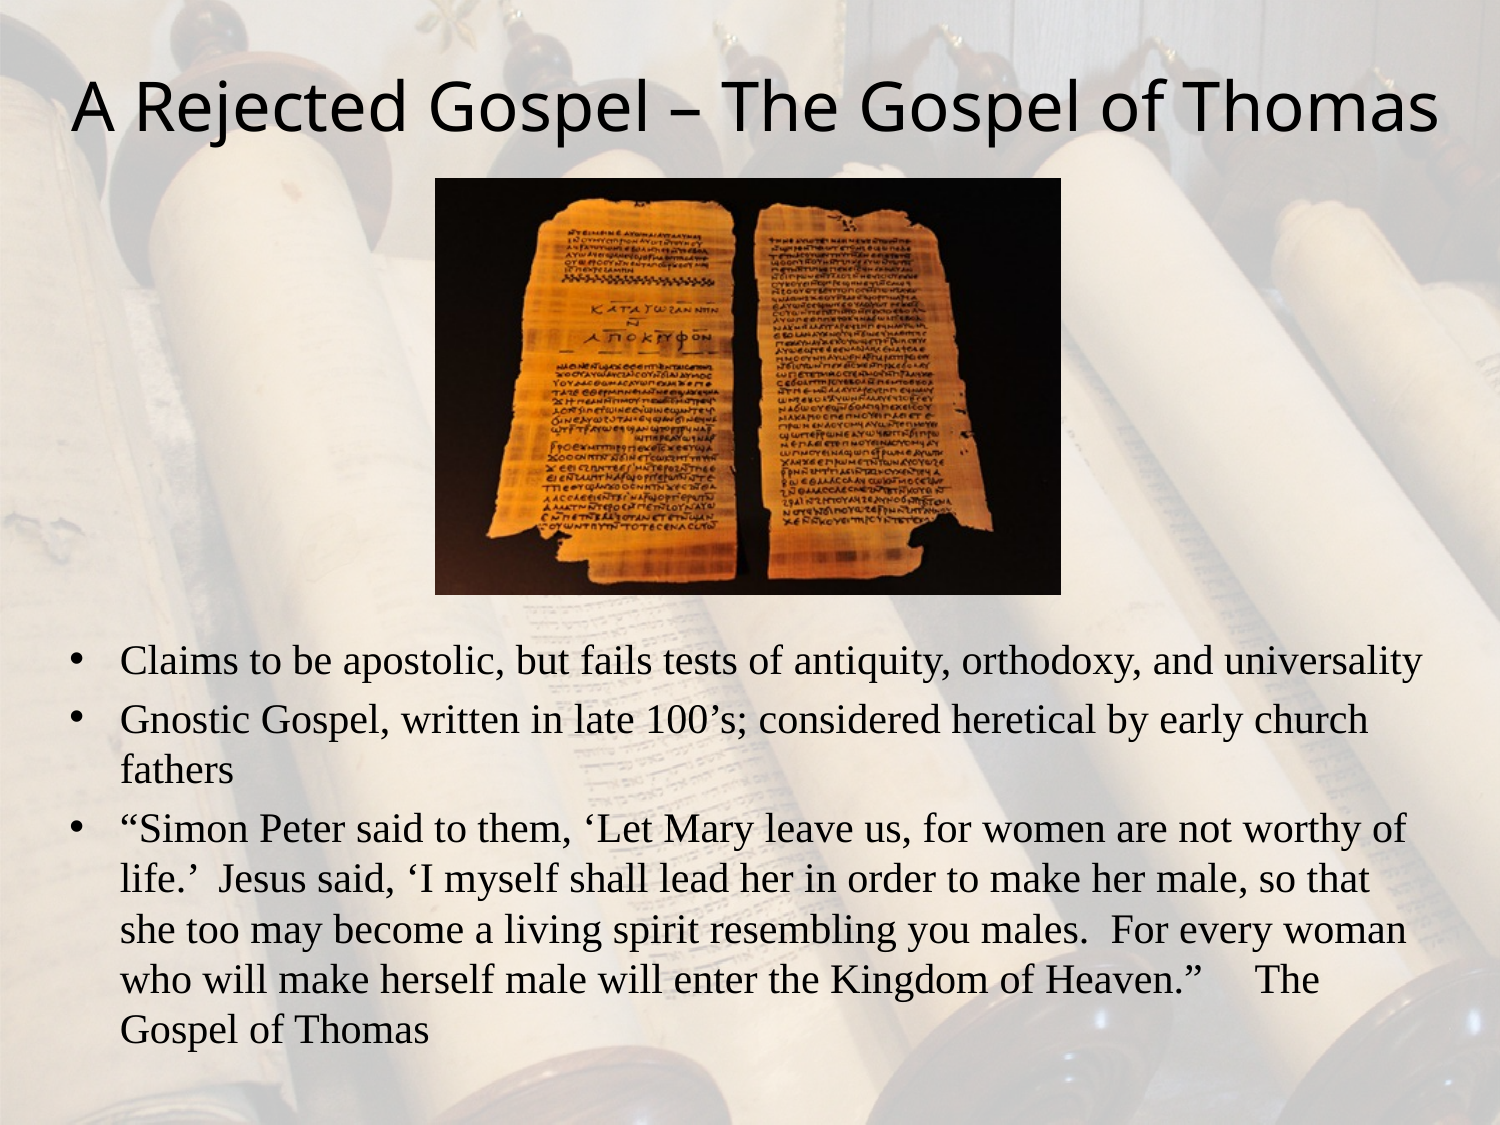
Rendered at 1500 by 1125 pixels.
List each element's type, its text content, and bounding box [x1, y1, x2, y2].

title A Rejected Gospel – The Gospel of Thomas [24, 45, 1488, 163]
list Claims to be apostolic, but fails tests of antiquity, orthodoxy, and universality Gnostic Gospel, written in late 100’s; considered heretical by early church fathers “Simon Peter said to them, ‘Let Mary leave us, for women are not worthy of life.’ Jesus said, ‘I myself shall lead her in order to make her male, so that she too may become a living spirit resembling you males. For every woman who will make herself male will enter the Kingdom of Heaven.” The Gospel of Thomas [54, 624, 1442, 1100]
picture [435, 178, 1061, 595]
